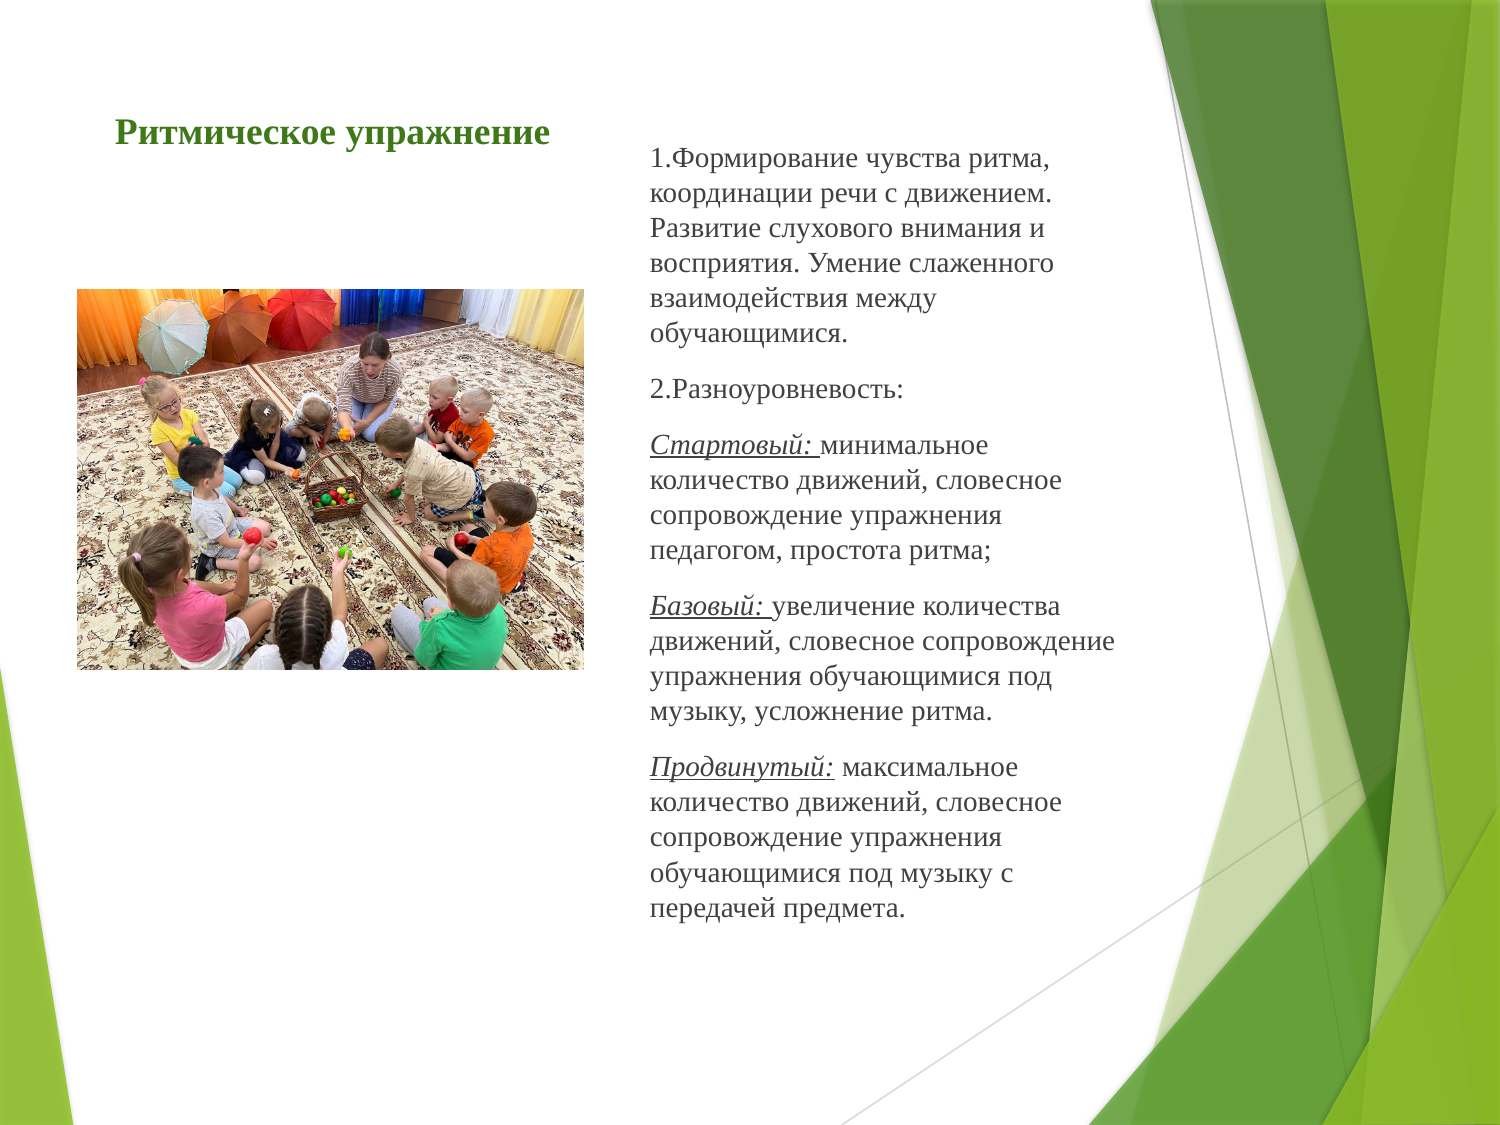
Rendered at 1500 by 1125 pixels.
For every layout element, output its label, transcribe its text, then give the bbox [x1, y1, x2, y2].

list 1.Формирование чувства ритма, координации речи с движением. Развитие слухового внимания и восприятия. Умение слаженного взаимодействия между обучающимися. 2.Разноуровневость: Стартовый: минимальное количество движений, словесное сопровождение упражнения педагогом, простота ритма; Базовый: увеличение количества движений, словесное сопровождение упражнения обучающимися под музыку, усложнение ритма. Продвинутый: максимальное количество движений, словесное сопровождение упражнения обучающимися под музыку с передачей предмета. [634, 130, 1142, 992]
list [76, 288, 585, 670]
title Ритмическое упражнение [99, 99, 1142, 191]
